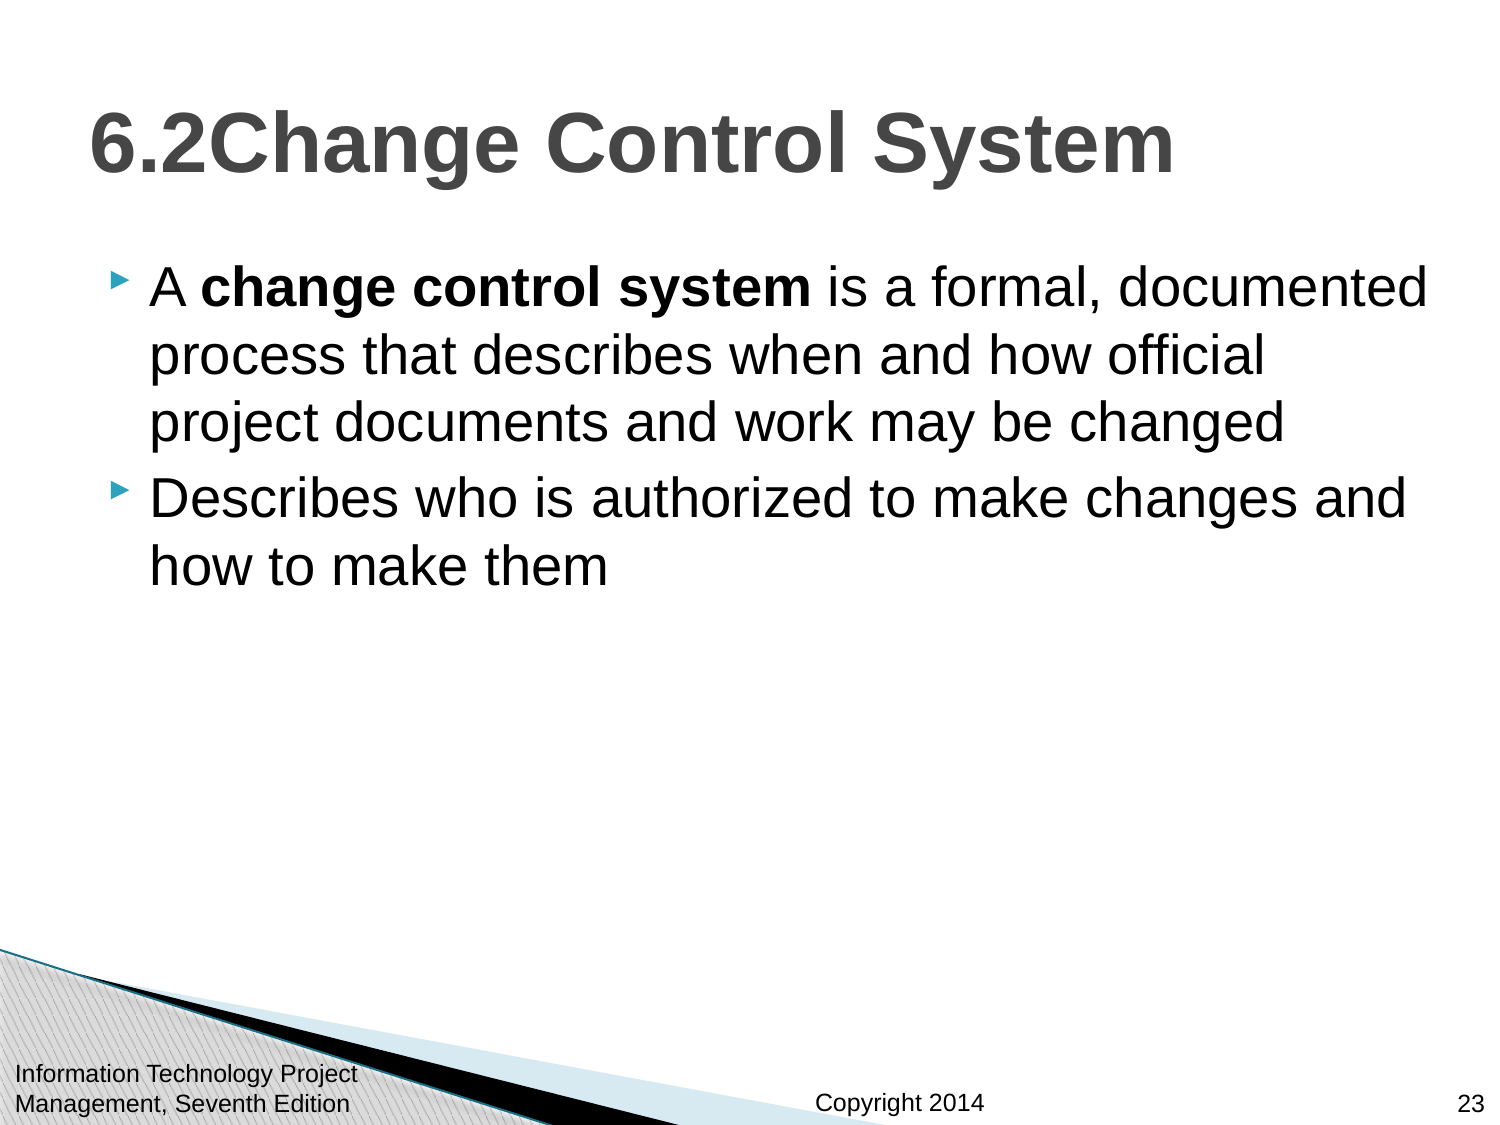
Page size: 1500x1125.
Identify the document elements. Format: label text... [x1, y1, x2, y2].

list A change control system is a formal, documented process that describes when and how official project documents and work may be changed Describes who is authorized to make changes and how to make them [75, 243, 1463, 986]
footer Information Technology Project Management, Seventh Edition [0, 1065, 386, 1125]
slide_number 23 [1412, 1065, 1500, 1125]
title 6.2Change Control System [75, 45, 1425, 233]
